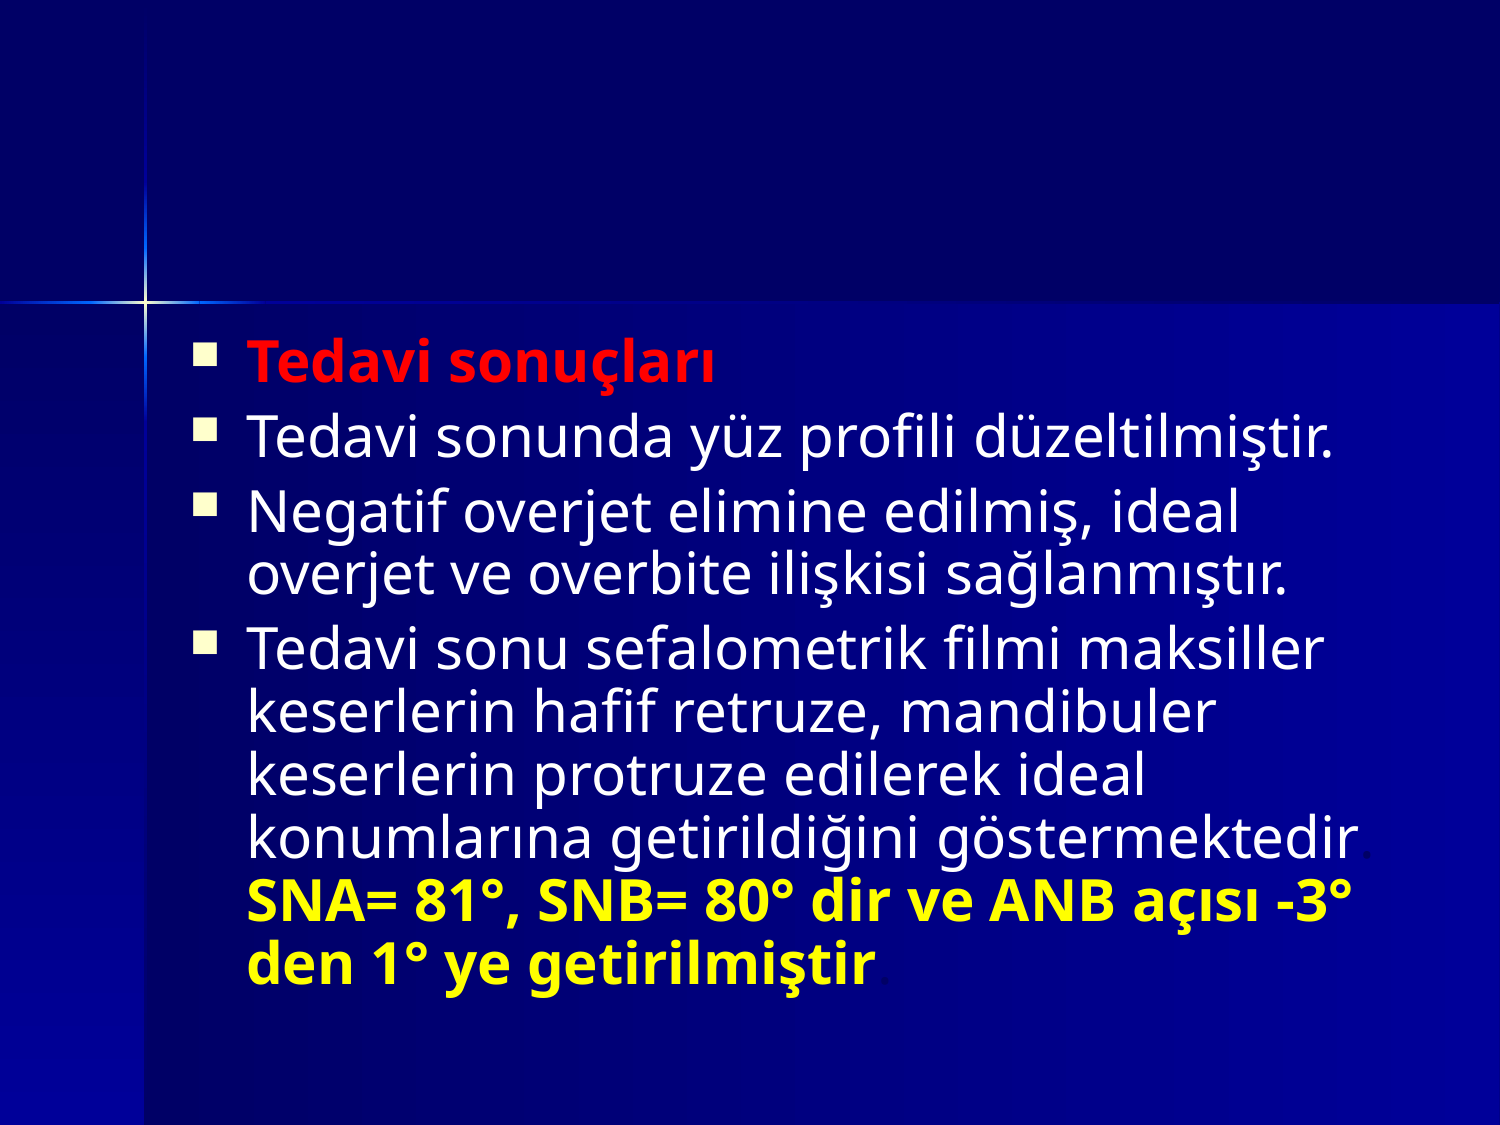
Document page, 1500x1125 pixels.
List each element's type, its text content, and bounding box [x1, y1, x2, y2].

list Tedavi sonuçları Tedavi sonunda yüz profili düzeltilmiştir. Negatif overjet elimine edilmiş, ideal overjet ve overbite ilişkisi sağlanmıştır. Tedavi sonu sefalometrik filmi maksiller keserlerin hafif retruze, mandibuler keserlerin protruze edilerek ideal konumlarına getirildiğini göstermektedir. SNA= 81°, SNB= 80° dir ve ANB açısı -3° den 1° ye getirilmiştir. [174, 324, 1413, 1001]
